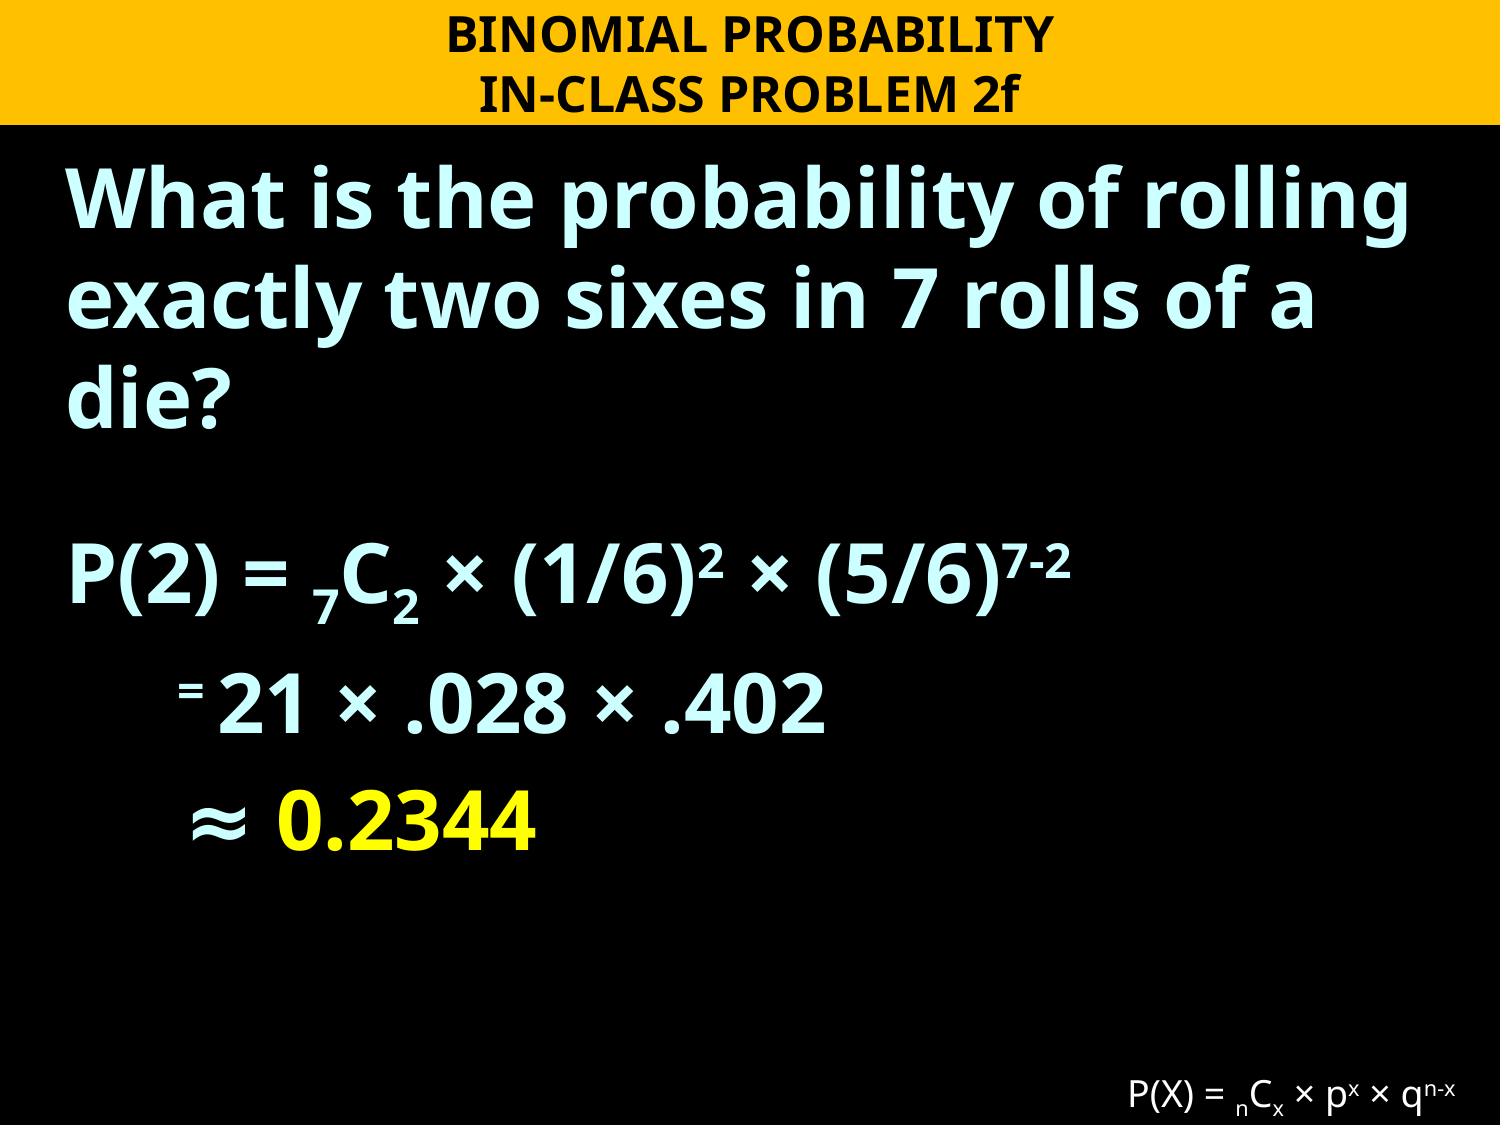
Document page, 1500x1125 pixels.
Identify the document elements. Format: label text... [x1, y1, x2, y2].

text_box BINOMIAL PROBABILITY IN-CLASS PROBLEM 2f [0, 0, 1500, 125]
text_box P(X) = nCx × px × qn-x [1112, 1062, 1500, 1125]
list What is the probability of rolling exactly two sixes in 7 rolls of a die? P(2) = 7C2 × (1/6)2 × (5/6)7-2 = 21 × .028 × .402 ≈ 0.2344 [50, 137, 1475, 1063]
